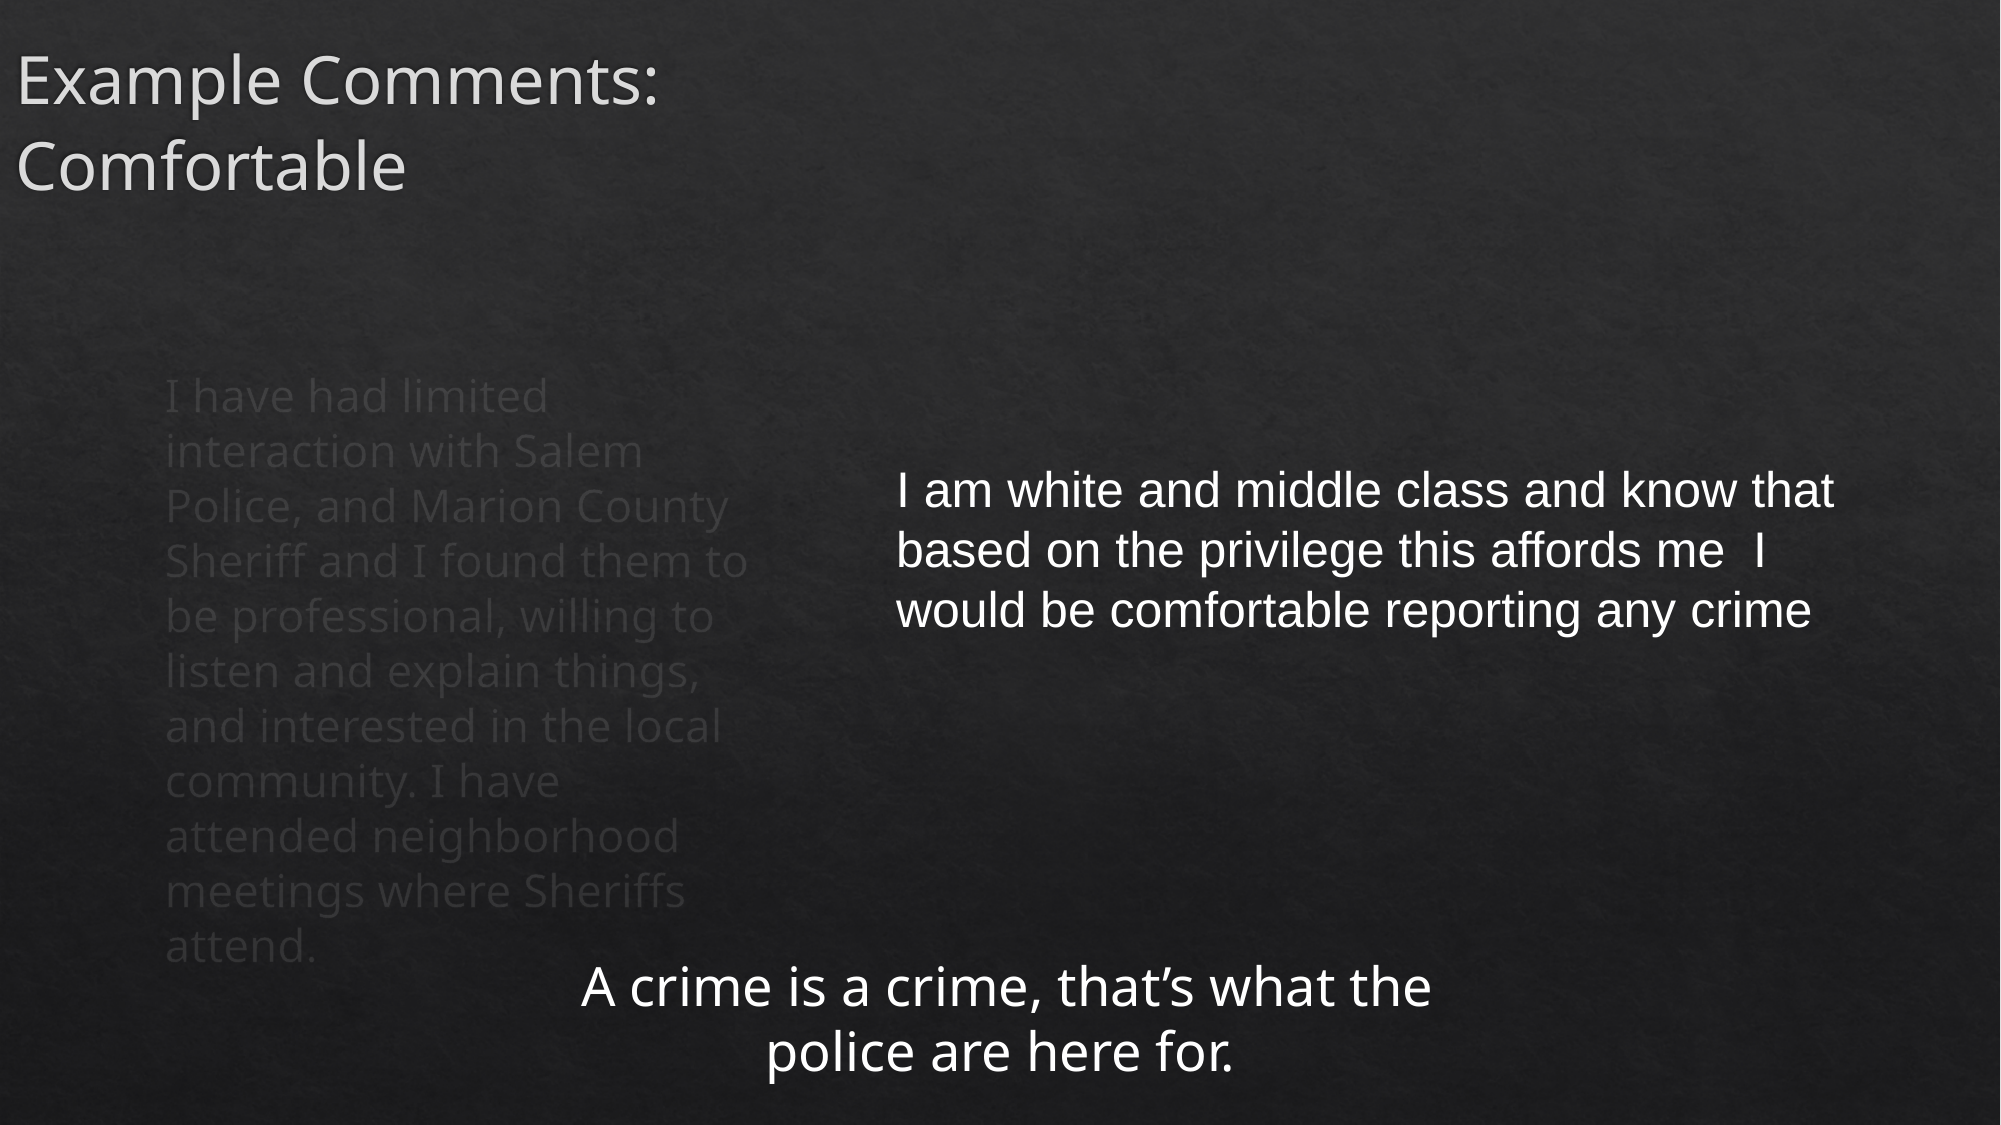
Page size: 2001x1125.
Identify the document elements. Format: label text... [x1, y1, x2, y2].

text_box A crime is a crime, that’s what the police are here for. [532, 944, 1484, 1090]
text_box Example Comments: Comfortable [0, 0, 1064, 237]
text_box I have had limited interaction with Salem Police, and Marion County Sheriff and I found them to be professional, willing to listen and explain things, and interested in the local community. I have attended neighborhood meetings where Sheriffs attend. [149, 359, 778, 1024]
text_box I am white and middle class and know that based on the privilege this affords me I would be comfortable reporting any crime [881, 450, 1885, 646]
